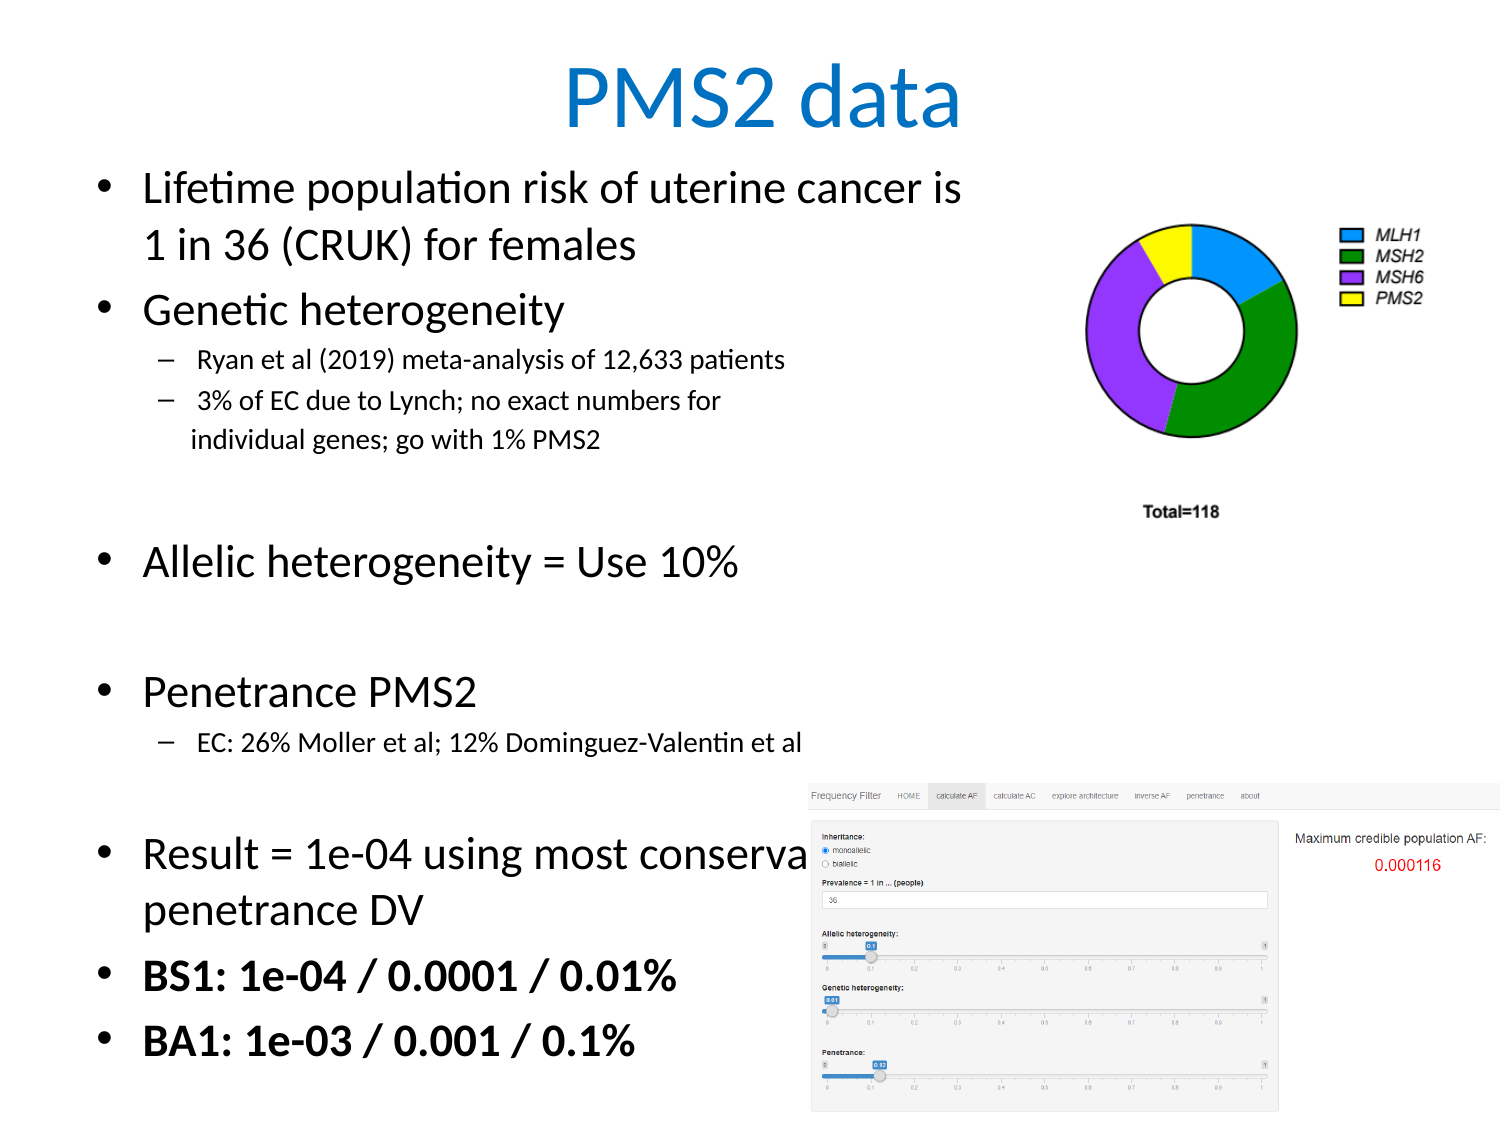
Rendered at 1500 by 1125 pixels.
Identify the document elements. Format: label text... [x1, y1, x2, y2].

list Lifetime population risk of uterine cancer is 1 in 36 (CRUK) for females Genetic heterogeneity Ryan et al (2019) meta-analysis of 12,633 patients 3% of EC due to Lynch; no exact numbers for individual genes; go with 1% PMS2 Allelic heterogeneity = Use 10% Penetrance PMS2 EC: 26% Moller et al; 12% Dominguez-Valentin et al Result = 1e-04 using most conservative penetrance DV BS1: 1e-04 / 0.0001 / 0.01% BA1: 1e-03 / 0.001 / 0.1% [81, 149, 999, 1083]
picture [808, 783, 1500, 1123]
picture [1084, 219, 1428, 528]
title PMS2 data [88, 0, 1439, 185]
